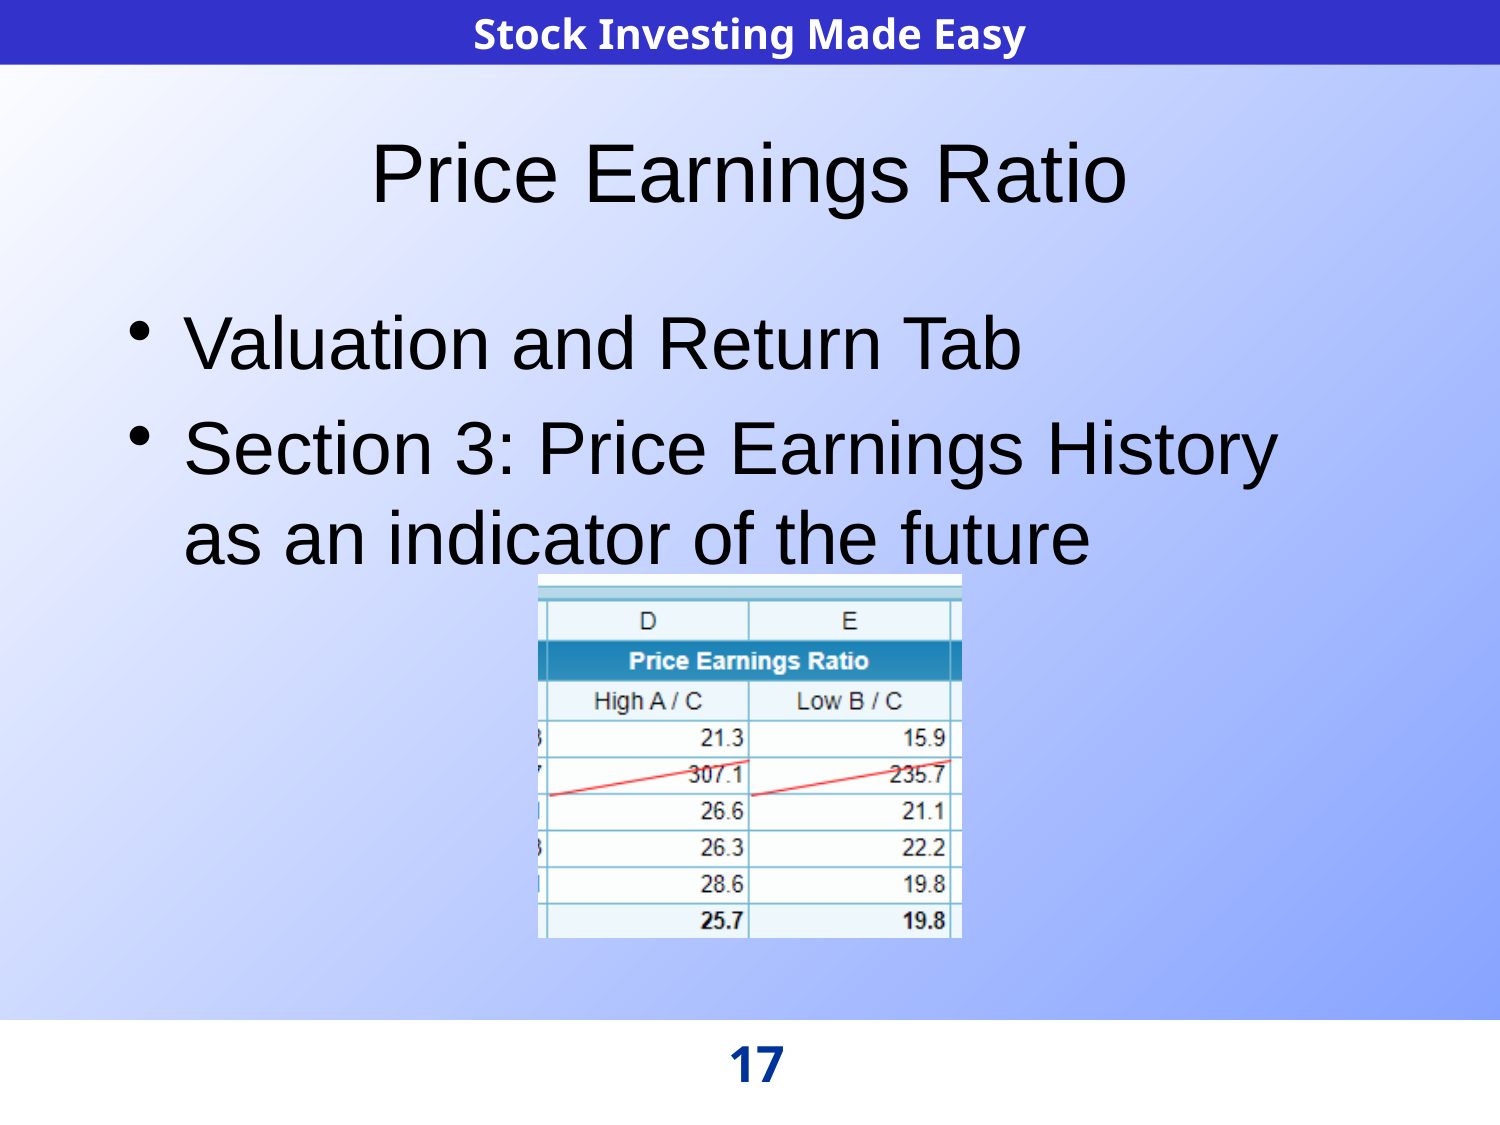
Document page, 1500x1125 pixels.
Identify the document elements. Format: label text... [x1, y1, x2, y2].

slide_number 17 [487, 1024, 801, 1101]
picture [538, 574, 962, 938]
title Price Earnings Ratio [112, 75, 1388, 263]
list Valuation and Return Tab Section 3: Price Earnings History as an indicator of the future [112, 287, 1388, 938]
